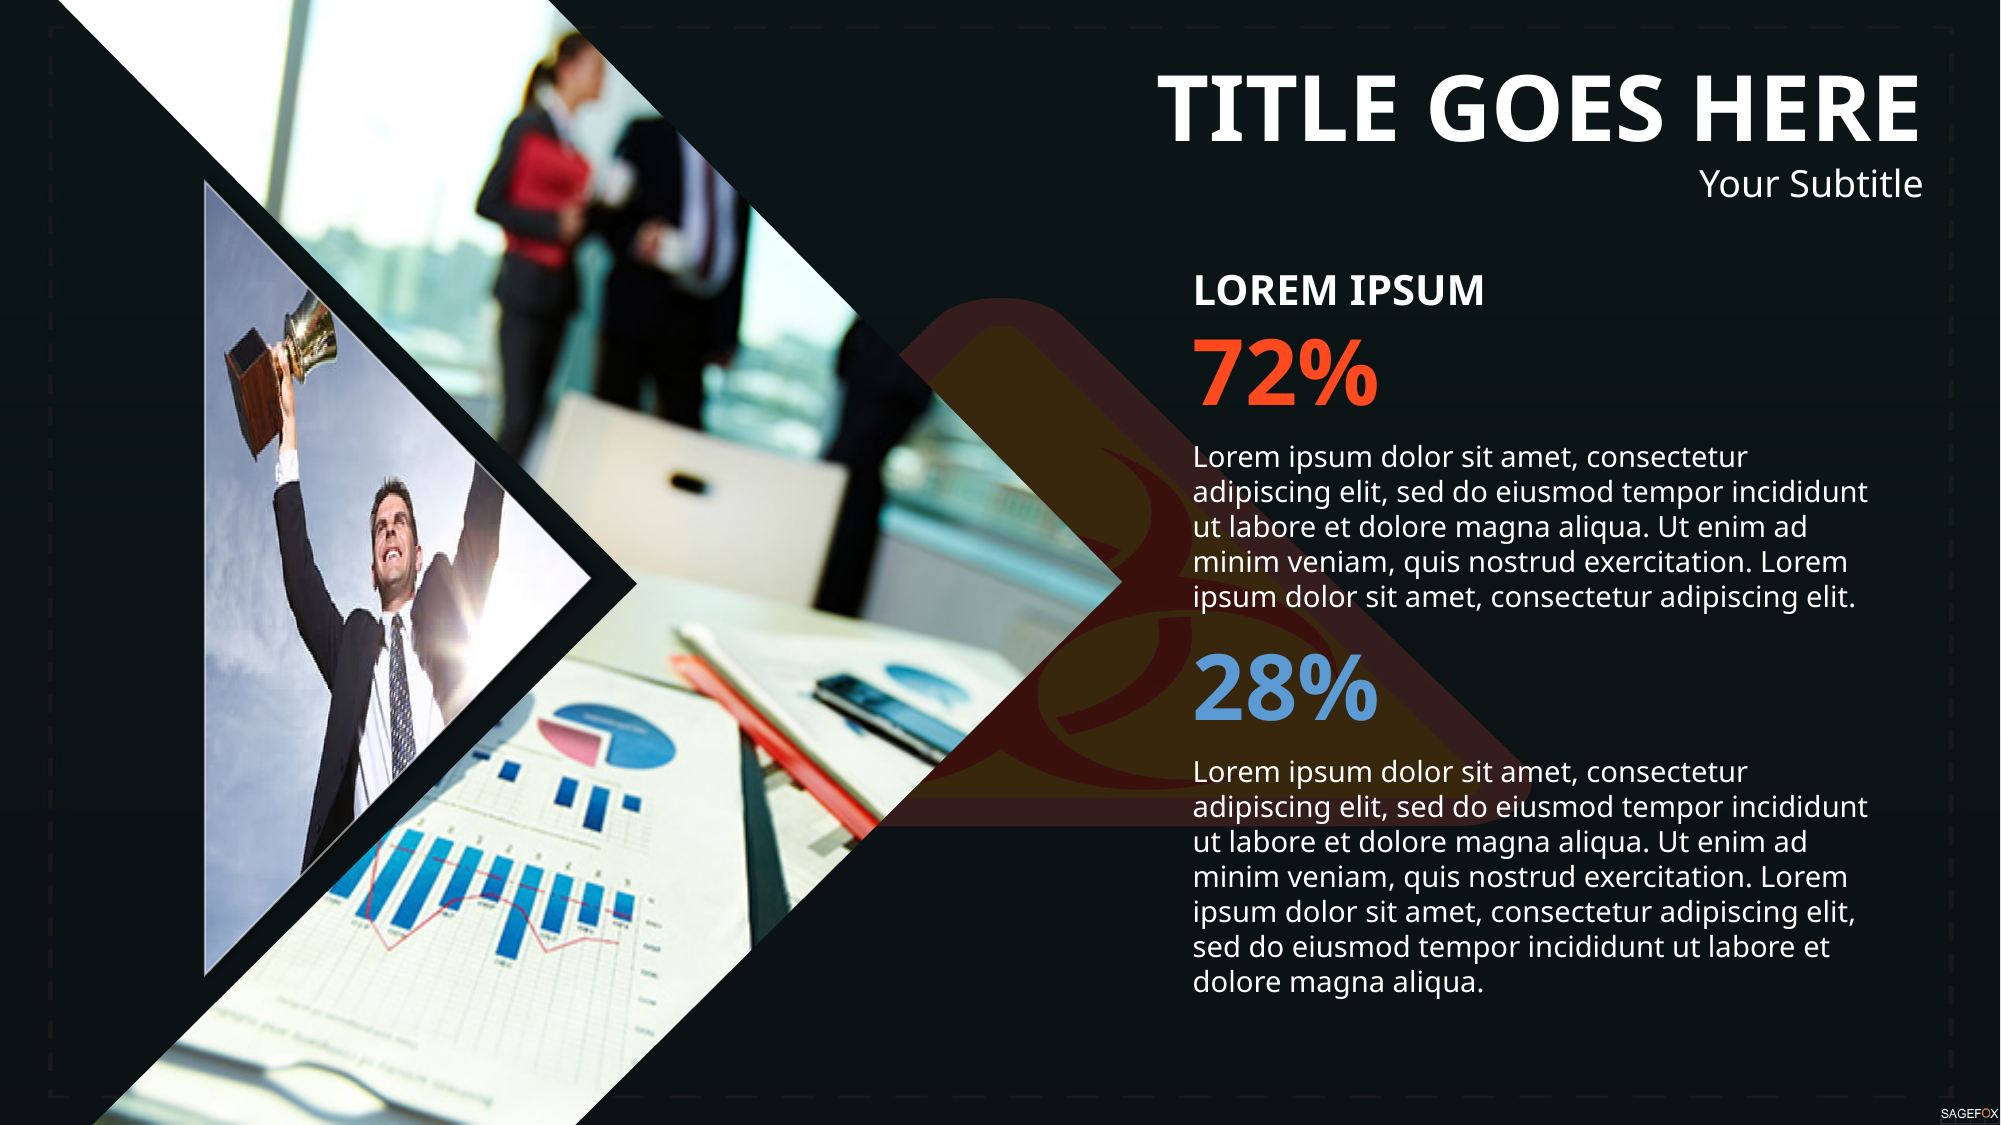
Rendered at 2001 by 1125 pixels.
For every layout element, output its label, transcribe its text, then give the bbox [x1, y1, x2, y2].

text_box LOREM IPSUM 72% Lorem ipsum dolor sit amet, consectetur adipiscing elit, sed do eiusmod tempor incididunt ut labore et dolore magna aliqua. Ut enim ad minim veniam, quis nostrud exercitation. Lorem ipsum dolor sit amet, consectetur adipiscing elit. 28% Lorem ipsum dolor sit amet, consectetur adipiscing elit, sed do eiusmod tempor incididunt ut labore et dolore magna aliqua. Ut enim ad minim veniam, quis nostrud exercitation. Lorem ipsum dolor sit amet, consectetur adipiscing elit, sed do eiusmod tempor incididunt ut labore et dolore magna aliqua. [1177, 256, 1893, 1006]
text_box TITLE GOES HERE Your Subtitle [1035, 42, 1939, 212]
text_box [56, 0, 1124, 1125]
picture [1940, 0, 2001, 1125]
text_box [203, 178, 592, 978]
